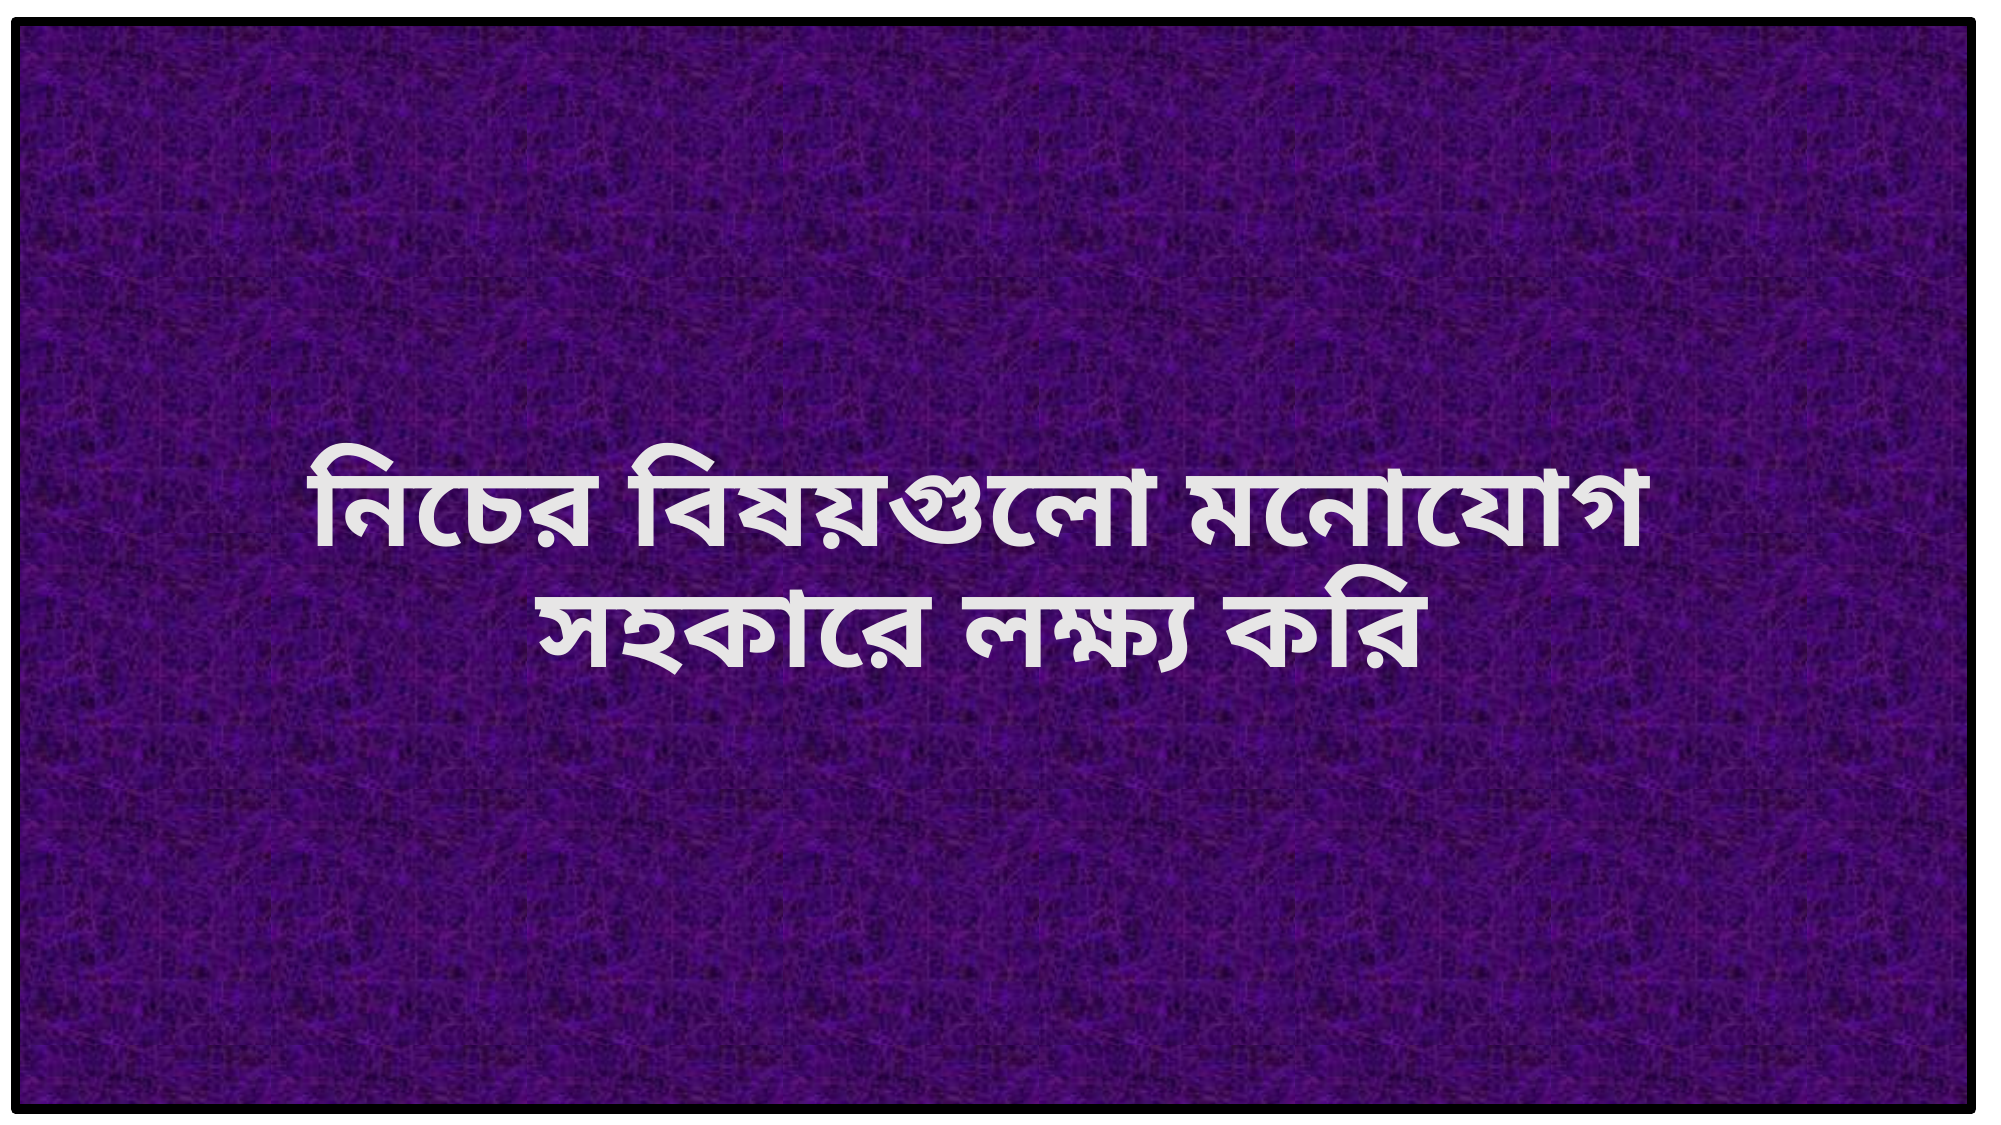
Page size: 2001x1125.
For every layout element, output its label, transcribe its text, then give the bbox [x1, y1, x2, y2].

text_box নিচের বিষয়গুলো মনোযোগ সহকারে লক্ষ্য করি [15, 21, 1972, 1110]
